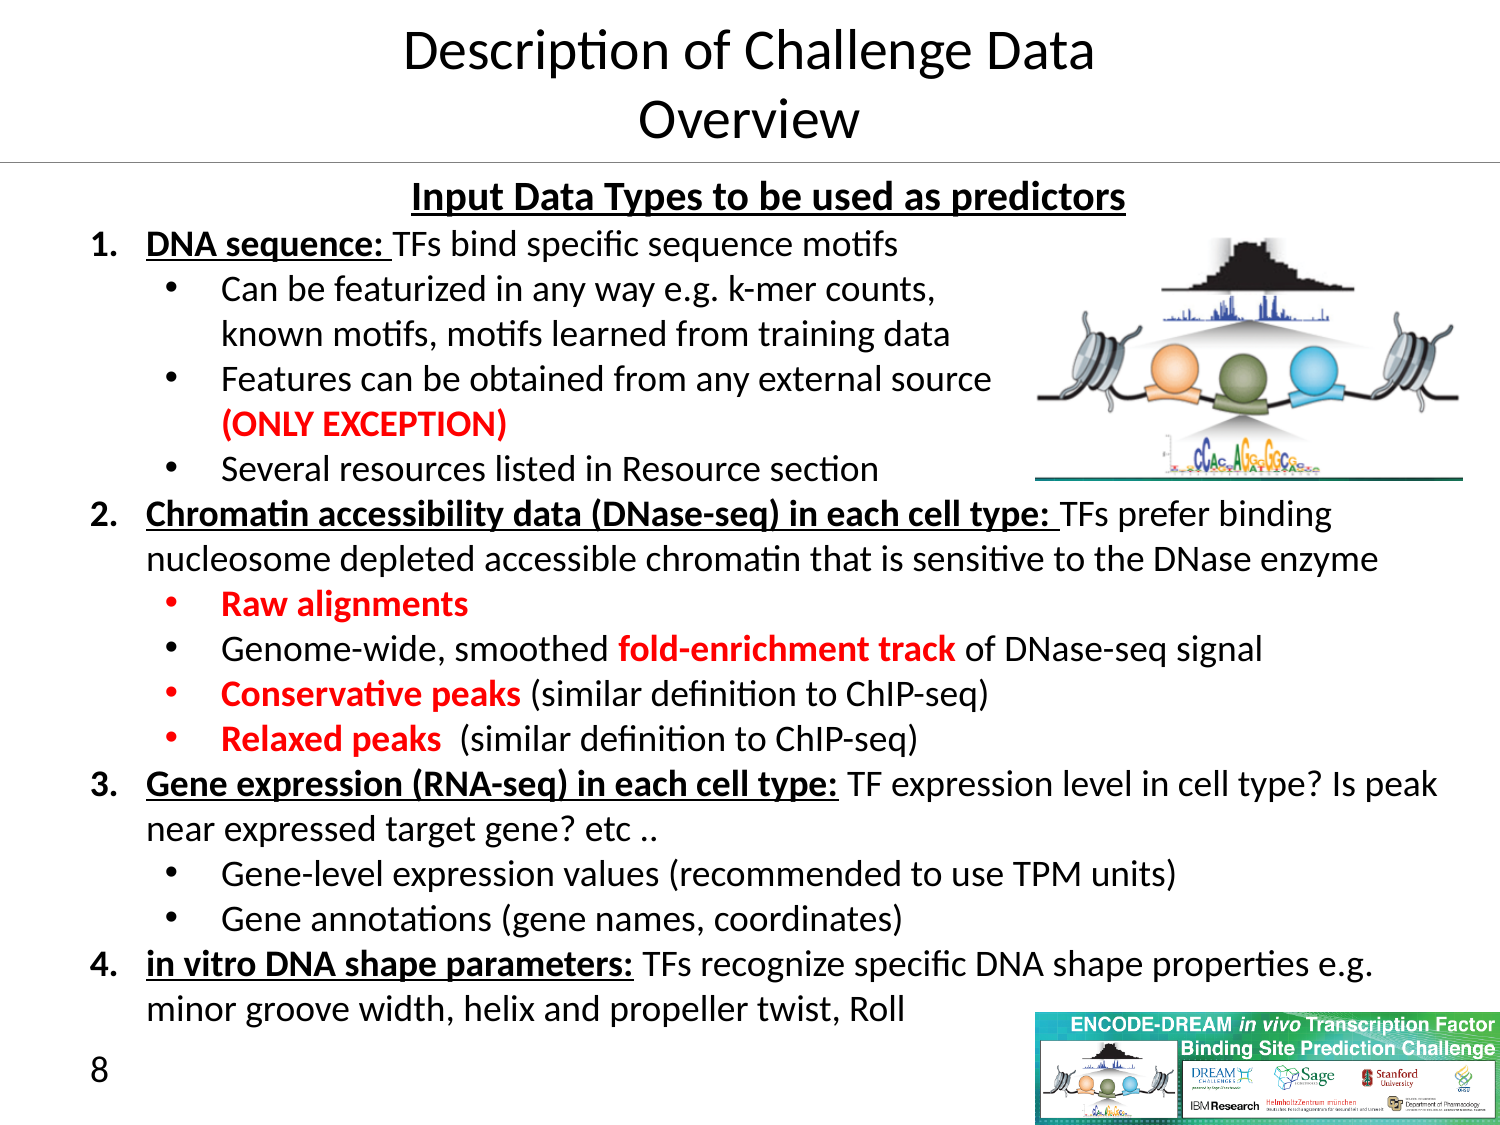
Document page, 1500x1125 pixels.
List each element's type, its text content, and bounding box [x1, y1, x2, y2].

text_box Input Data Types to be used as predictors DNA sequence: TFs bind specific sequence motifs Can be featurized in any way e.g. k-mer counts, known motifs, motifs learned from training data Features can be obtained from any external source (ONLY EXCEPTION) Several resources listed in Resource section Chromatin accessibility data (DNase-seq) in each cell type: TFs prefer binding nucleosome depleted accessible chromatin that is sensitive to the DNase enzyme Raw alignments Genome-wide, smoothed fold-enrichment track of DNase-seq signal Conservative peaks (similar definition to ChIP-seq) Relaxed peaks (similar definition to ChIP-seq) Gene expression (RNA-seq) in each cell type: TF expression level in cell type? Is peak near expressed target gene? etc .. Gene-level expression values (recommended to use TPM units) Gene annotations (gene names, coordinates) in vitro DNA shape parameters: TFs recognize specific DNA shape properties e.g. minor groove width, helix and propeller twist, Roll [75, 171, 1463, 1037]
text_box 8 [75, 1037, 125, 1098]
picture [1035, 1012, 1500, 1125]
picture [1035, 234, 1463, 481]
title Description of Challenge Data Overview [75, 3, 1425, 159]
